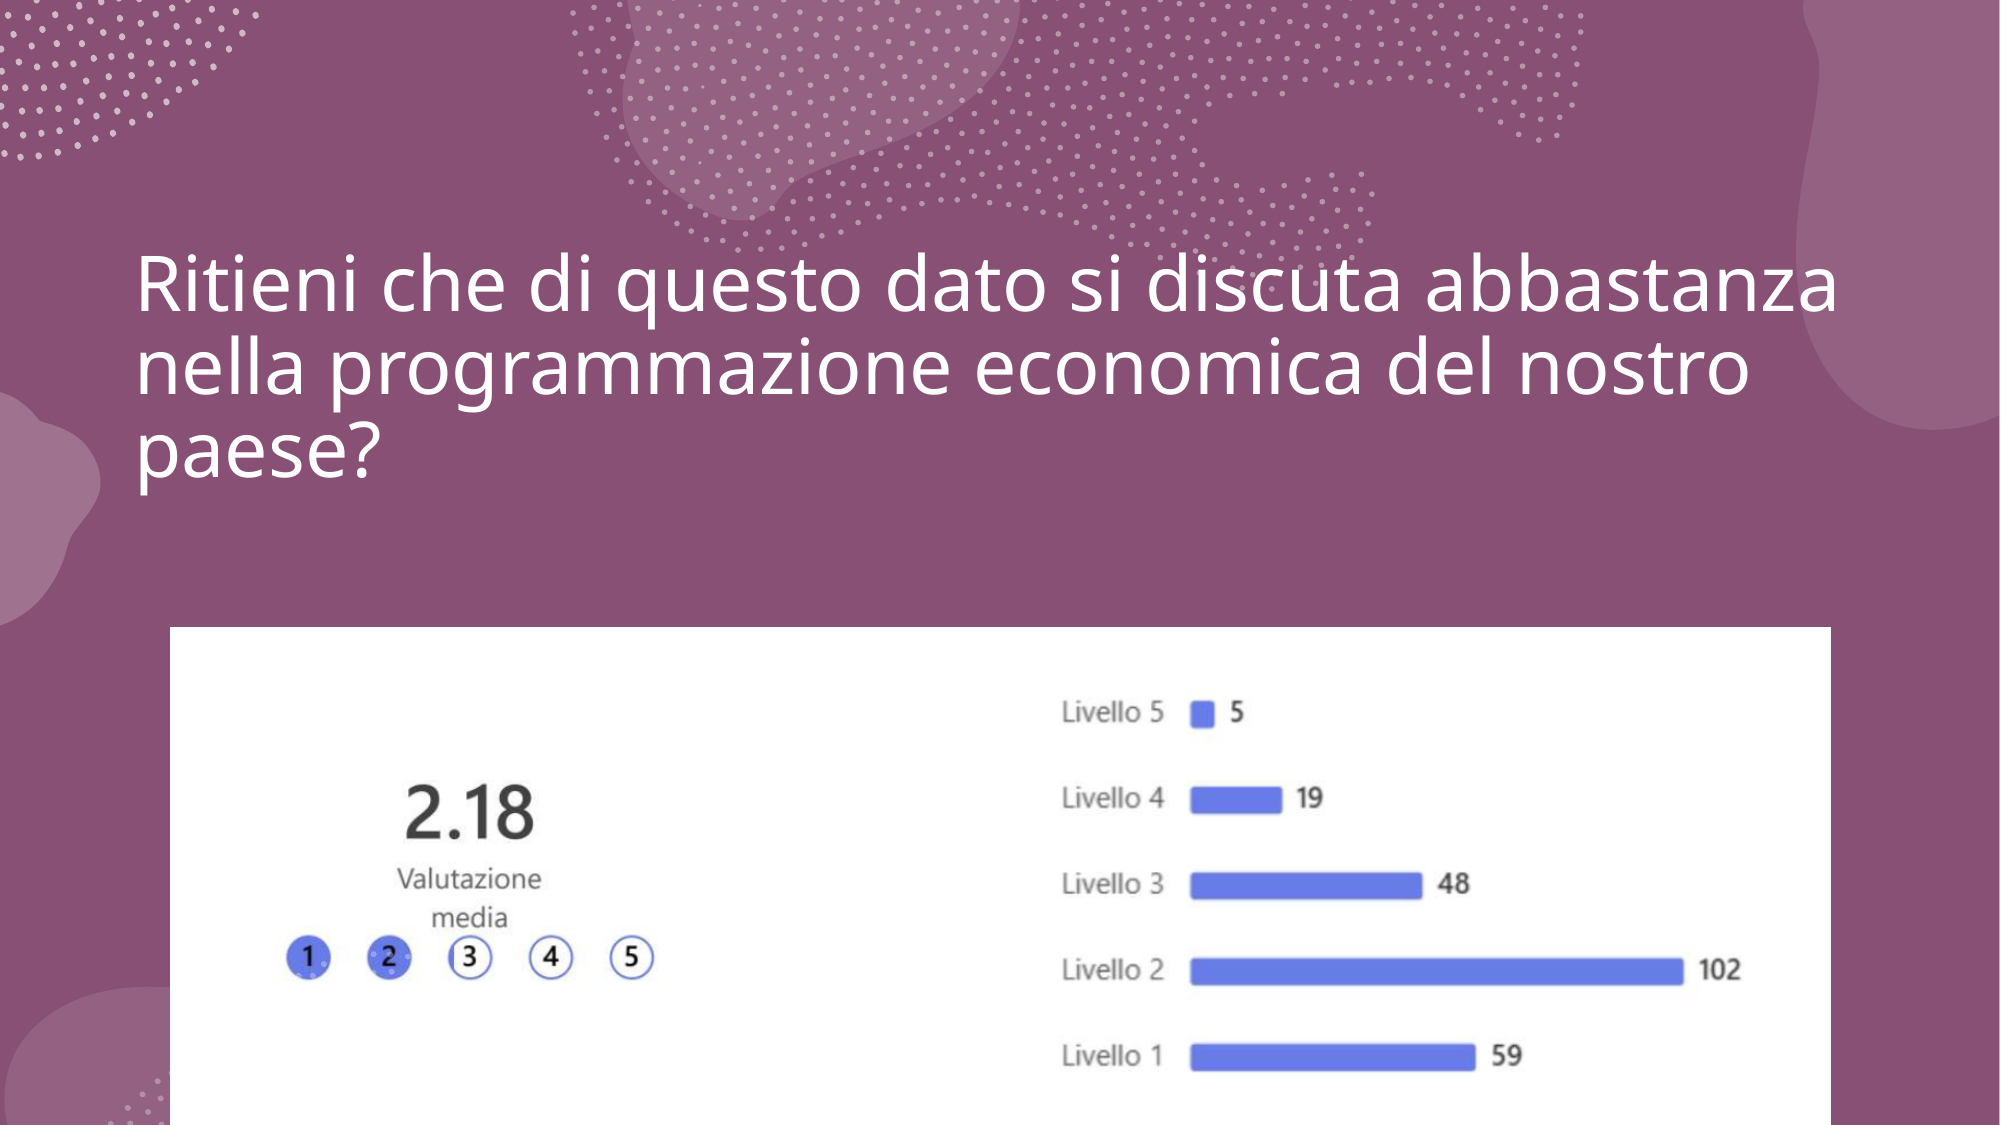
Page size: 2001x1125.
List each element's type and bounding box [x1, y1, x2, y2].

text_box [0, 0, 2000, 1125]
